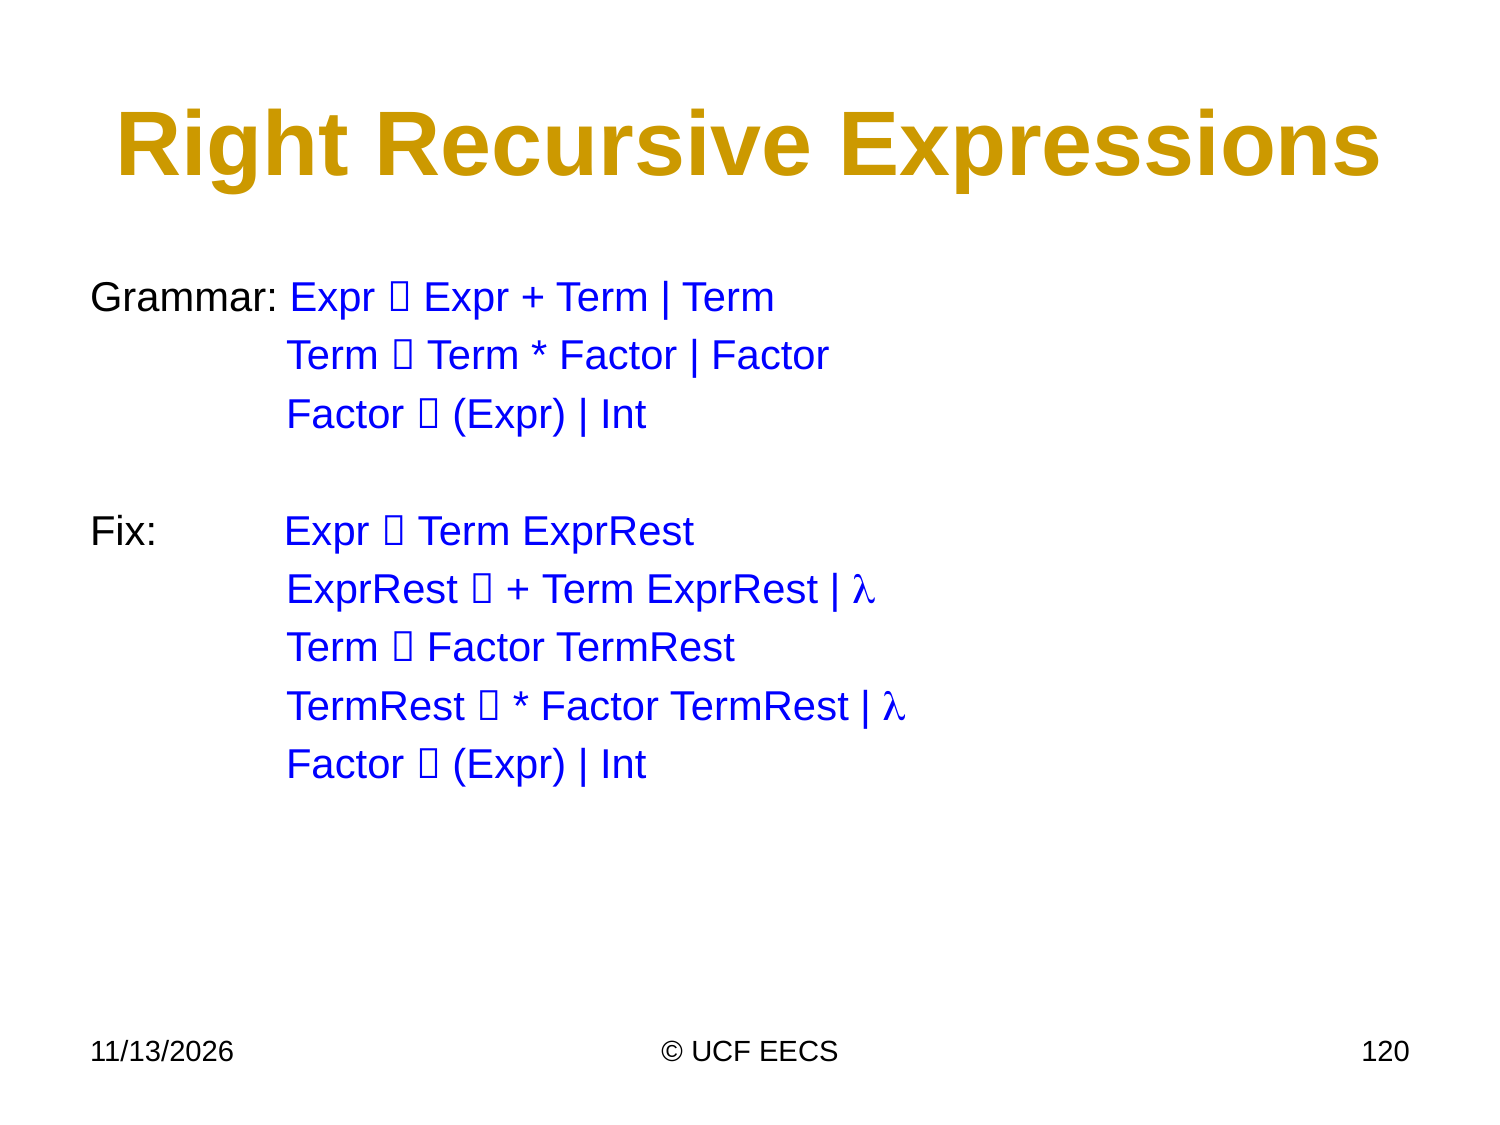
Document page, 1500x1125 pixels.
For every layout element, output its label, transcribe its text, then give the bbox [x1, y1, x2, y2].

list Grammar: Expr  Expr + Term | Term Term  Term * Factor | Factor Factor  (Expr) | Int Fix: Expr  Term ExprRest ExprRest  + Term ExprRest |  Term  Factor TermRest TermRest  * Factor TermRest |  Factor  (Expr) | Int [75, 262, 1425, 1005]
slide_number 120 [1074, 1024, 1426, 1103]
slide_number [74, 1024, 426, 1103]
footer © UCF EECS [512, 1024, 988, 1103]
title Right Recursive Expressions [75, 45, 1425, 233]
